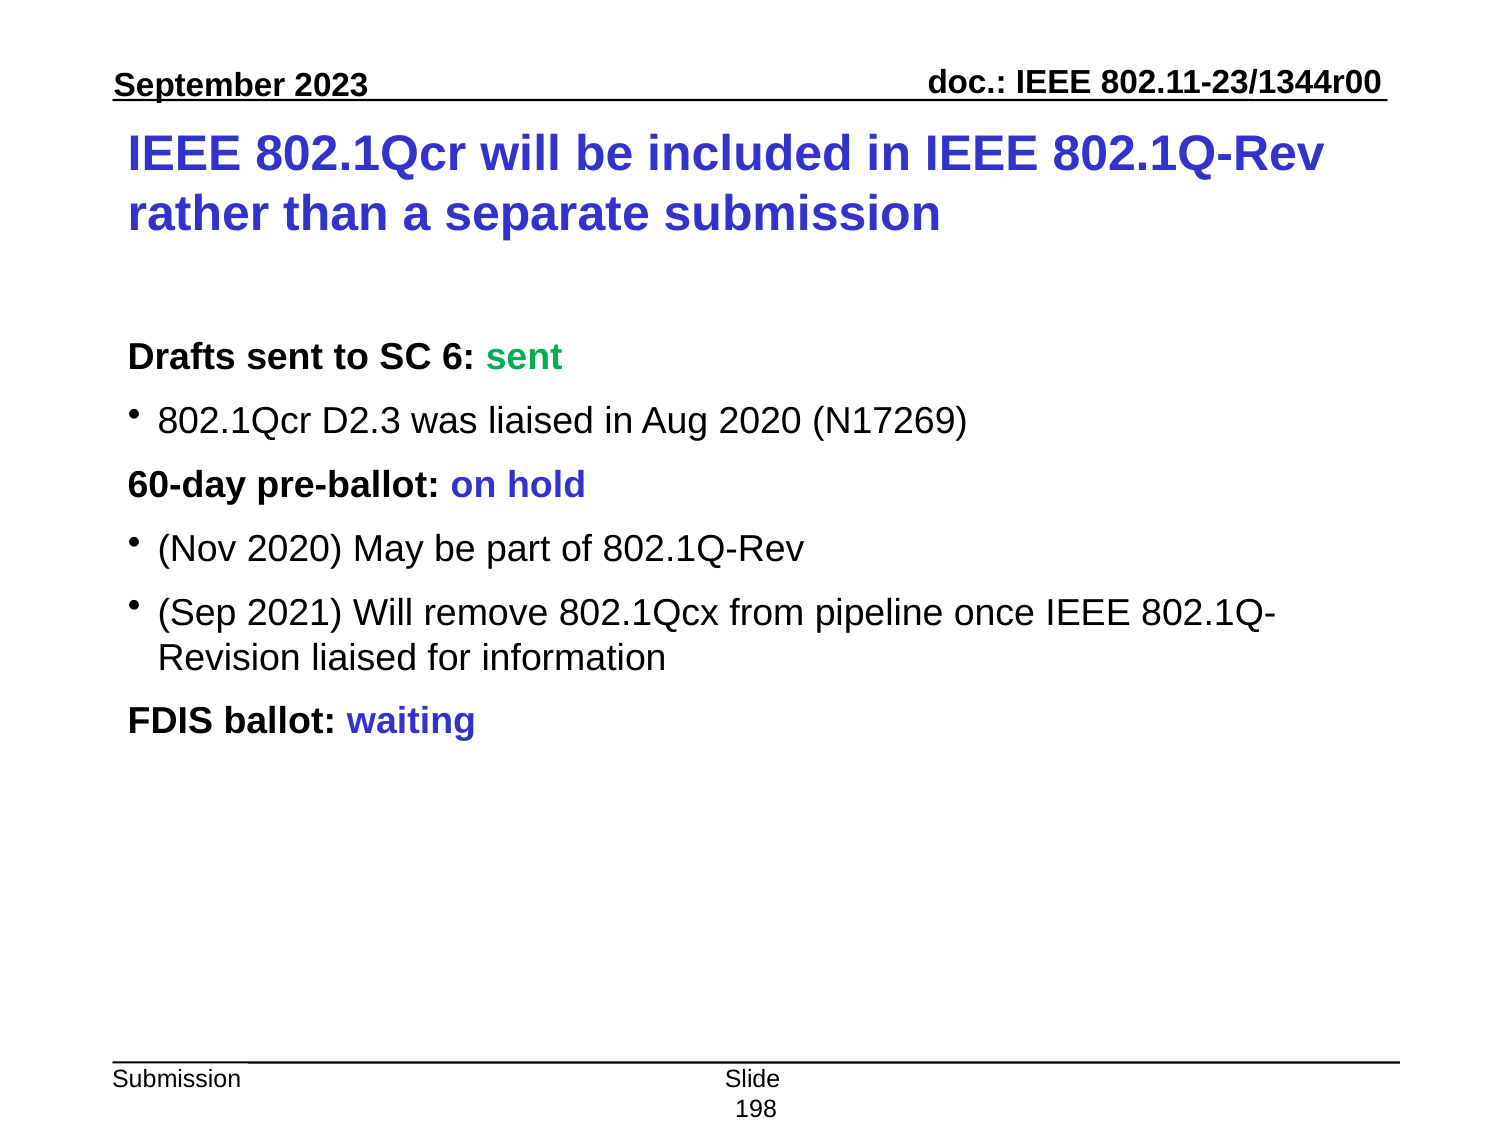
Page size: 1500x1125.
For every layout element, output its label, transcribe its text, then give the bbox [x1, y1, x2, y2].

slide_number Slide 198 [709, 1061, 803, 1093]
title IEEE 802.1Qcr will be included in IEEE 802.1Q-Rev rather than a separate submission [112, 112, 1388, 288]
list Drafts sent to SC 6: sent 802.1Qcr D2.3 was liaised in Aug 2020 (N17269) 60-day pre-ballot: on hold (Nov 2020) May be part of 802.1Q-Rev (Sep 2021) Will remove 802.1Qcx from pipeline once IEEE 802.1Q-Revision liaised for information FDIS ballot: waiting [112, 324, 1388, 1000]
